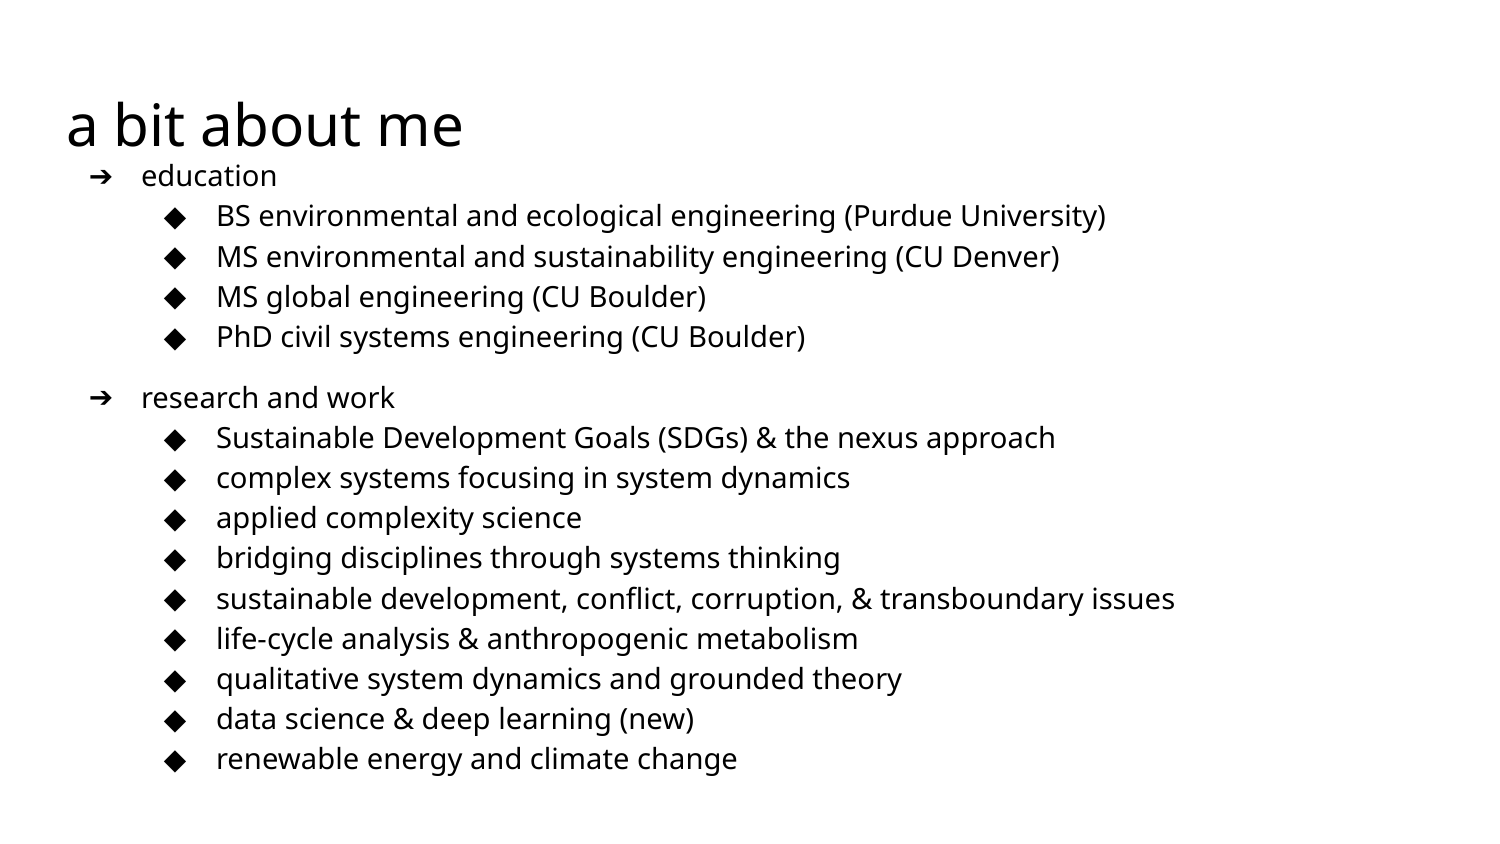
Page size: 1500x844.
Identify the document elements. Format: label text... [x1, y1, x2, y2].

title a bit about me [51, 72, 1449, 137]
list education BS environmental and ecological engineering (Purdue University) MS environmental and sustainability engineering (CU Denver) MS global engineering (CU Boulder) PhD civil systems engineering (CU Boulder) research and work Sustainable Development Goals (SDGs) & the nexus approach complex systems focusing in system dynamics applied complexity science bridging disciplines through systems thinking sustainable development, conflict, corruption, & transboundary issues life-cycle analysis & anthropogenic metabolism qualitative system dynamics and grounded theory data science & deep learning (new) renewable energy and climate change [51, 137, 1449, 818]
